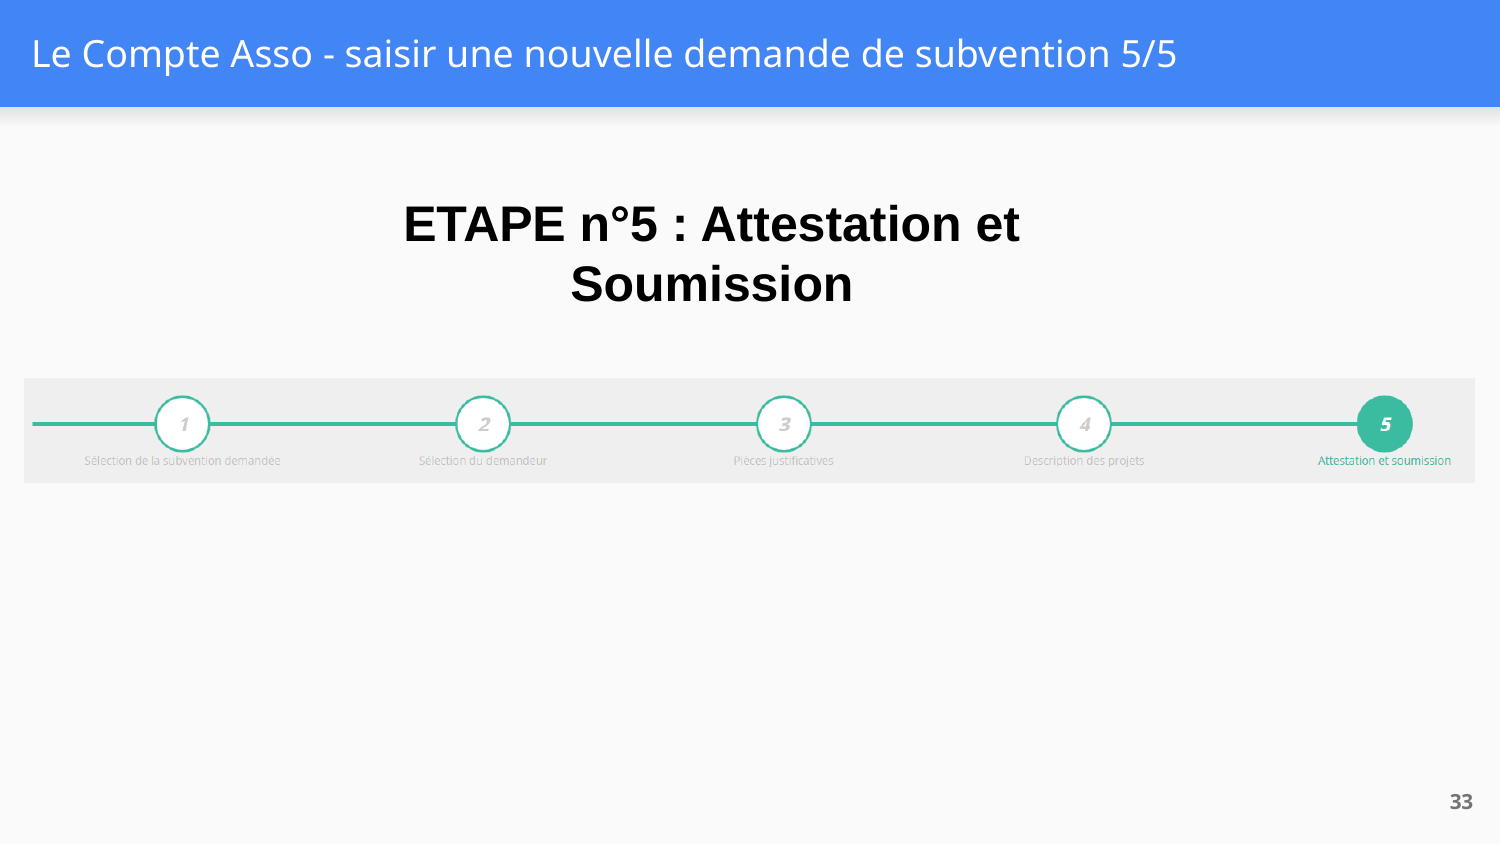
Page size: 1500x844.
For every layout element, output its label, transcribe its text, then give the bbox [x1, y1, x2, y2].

title Le Compte Asso - saisir une nouvelle demande de subvention 5/5 [16, 2, 1464, 102]
picture [24, 378, 1476, 483]
text_box ETAPE n°5 : Attestation et Soumission [300, 176, 1124, 354]
slide_number 33 [1398, 770, 1489, 835]
